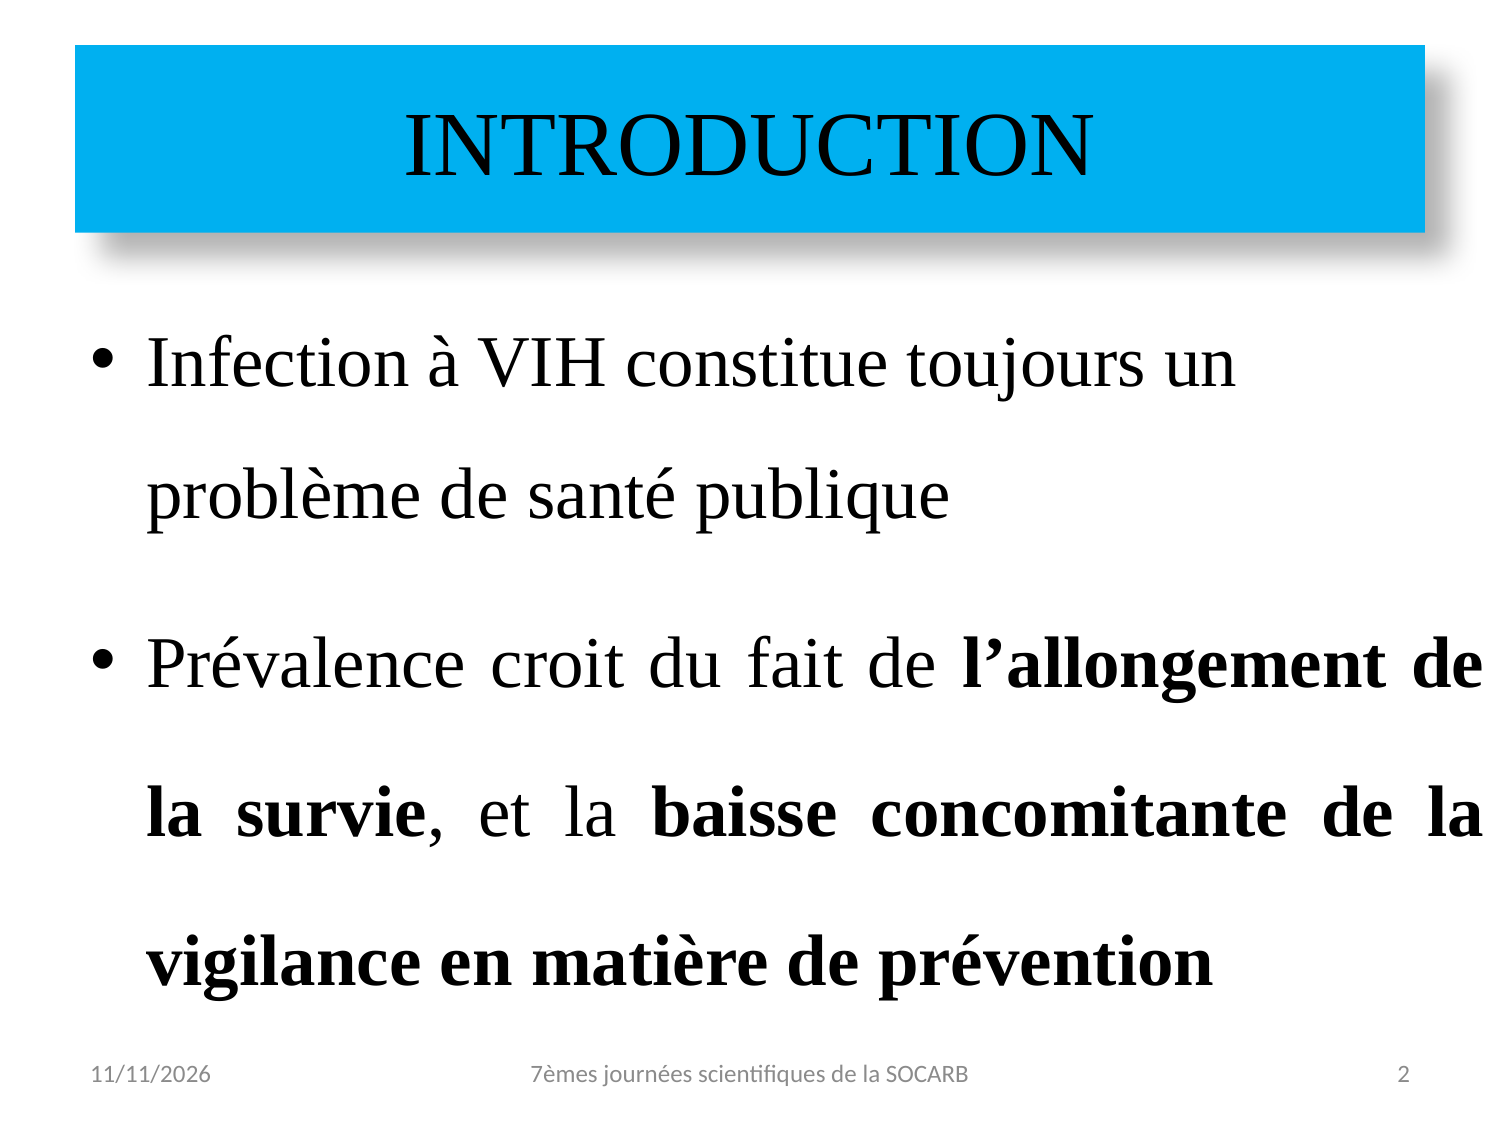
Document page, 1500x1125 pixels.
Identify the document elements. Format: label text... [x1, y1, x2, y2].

list Infection à VIH constitue toujours un problème de santé publique Prévalence croit du fait de l’allongement de la survie, et la baisse concomitante de la vigilance en matière de prévention [75, 262, 1500, 1043]
footer 7èmes journées scientifiques de la SOCARB [512, 1042, 988, 1103]
title INTRODUCTION [75, 45, 1425, 233]
slide_number 2 [1074, 1042, 1425, 1103]
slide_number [75, 1042, 425, 1103]
